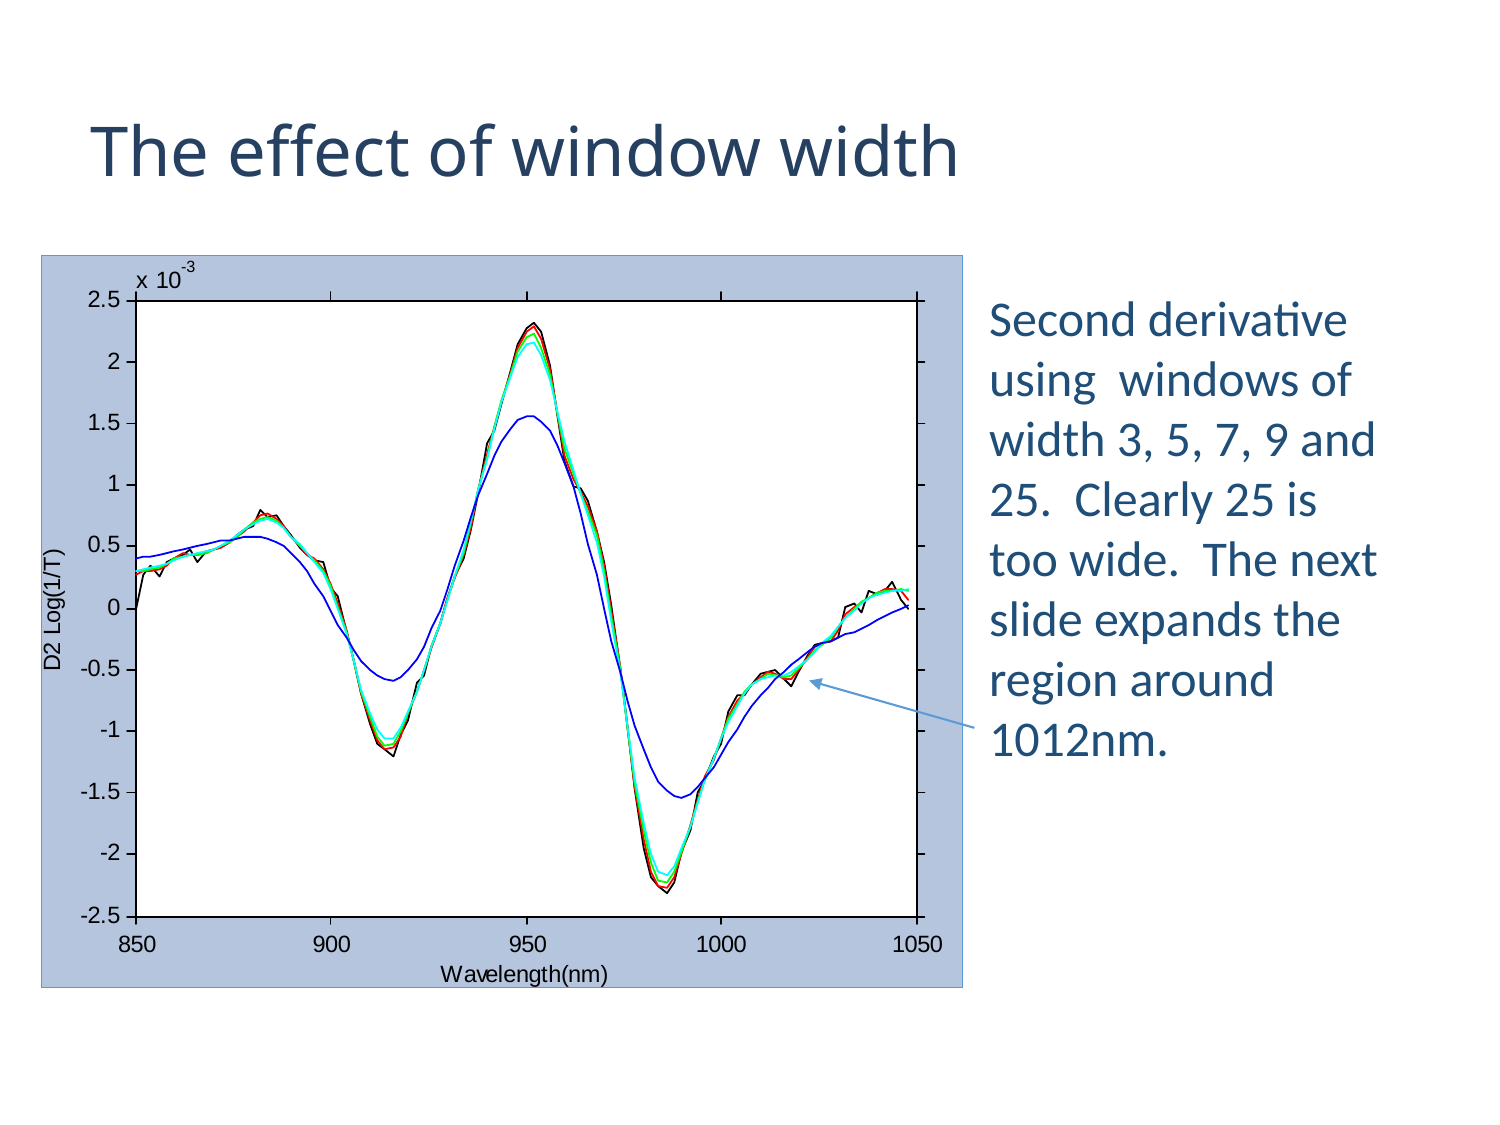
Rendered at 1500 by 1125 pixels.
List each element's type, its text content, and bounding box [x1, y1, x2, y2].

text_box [808, 680, 975, 728]
text_box Second derivative using windows of width 3, 5, 7, 9 and 25. Clearly 25 is too wide. The next slide expands the region around 1012nm. [1013, 278, 1412, 774]
title The effect of window width [75, 101, 1425, 206]
picture [4, 243, 1013, 1000]
